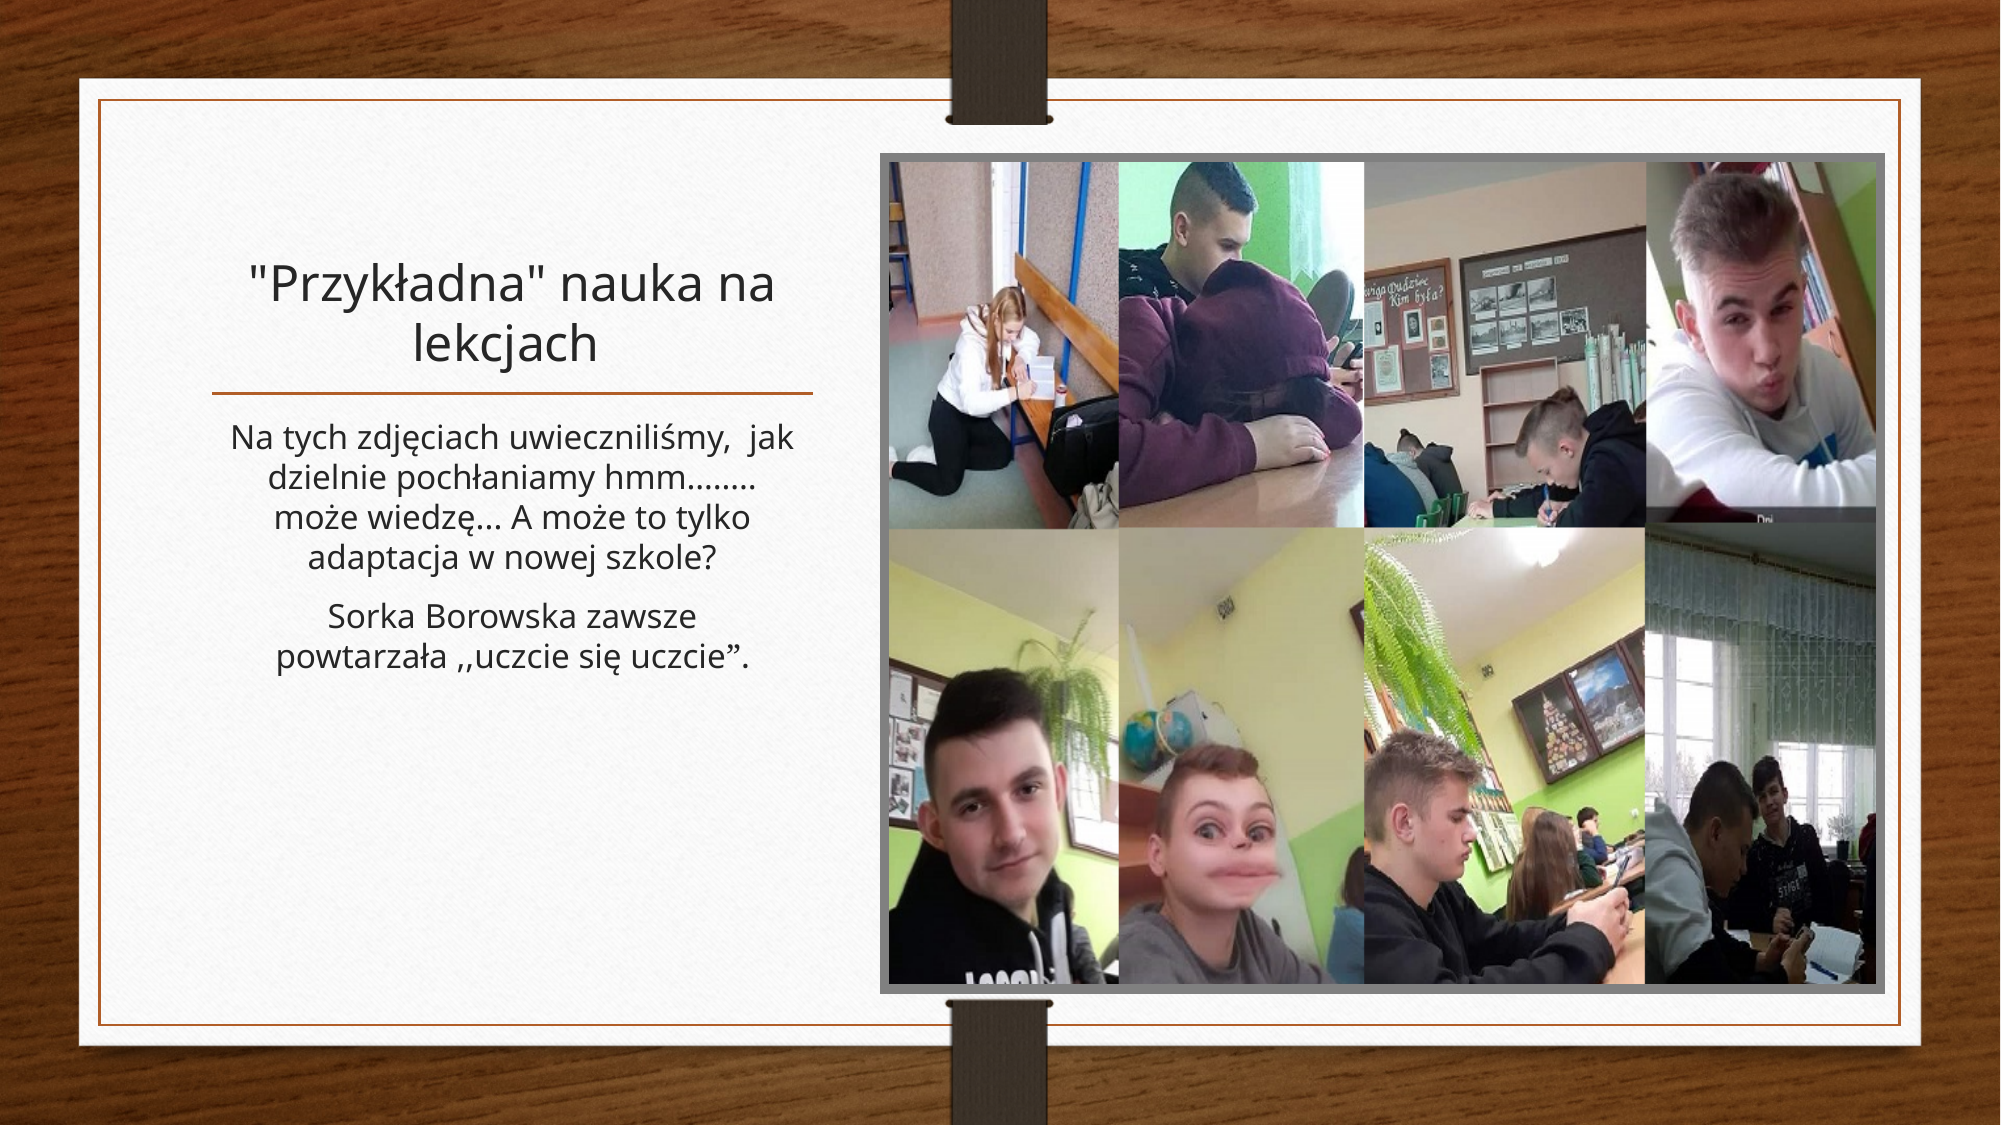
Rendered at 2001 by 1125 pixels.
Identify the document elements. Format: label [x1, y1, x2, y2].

text_box [0, 0, 2000, 1125]
picture [888, 161, 1876, 985]
